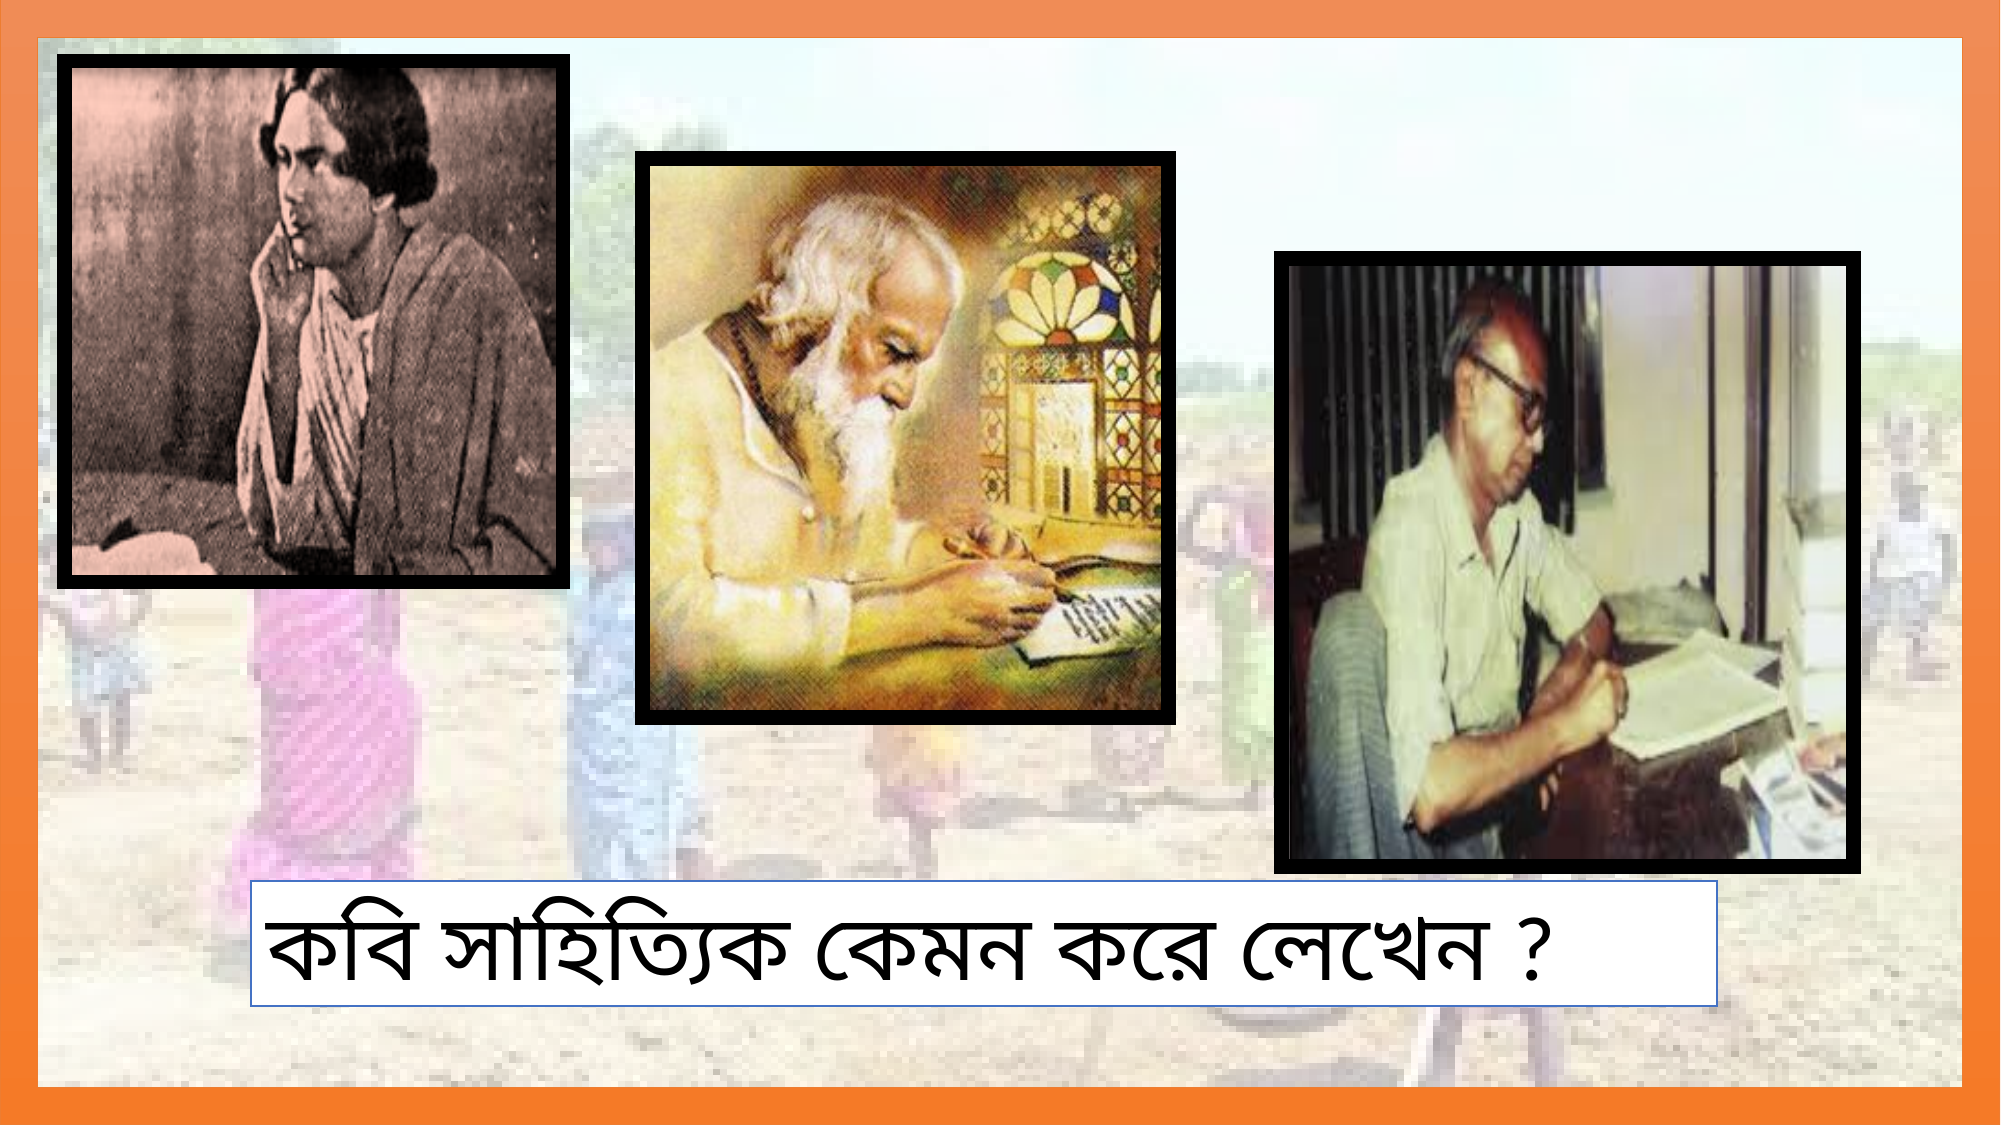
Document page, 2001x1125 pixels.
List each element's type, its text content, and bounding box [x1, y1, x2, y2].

picture [1288, 265, 1847, 860]
text_box কবি সাহিত্যিক কেমন করে লেখেন ? [250, 880, 1718, 1007]
picture [649, 165, 1162, 710]
picture [72, 68, 556, 575]
